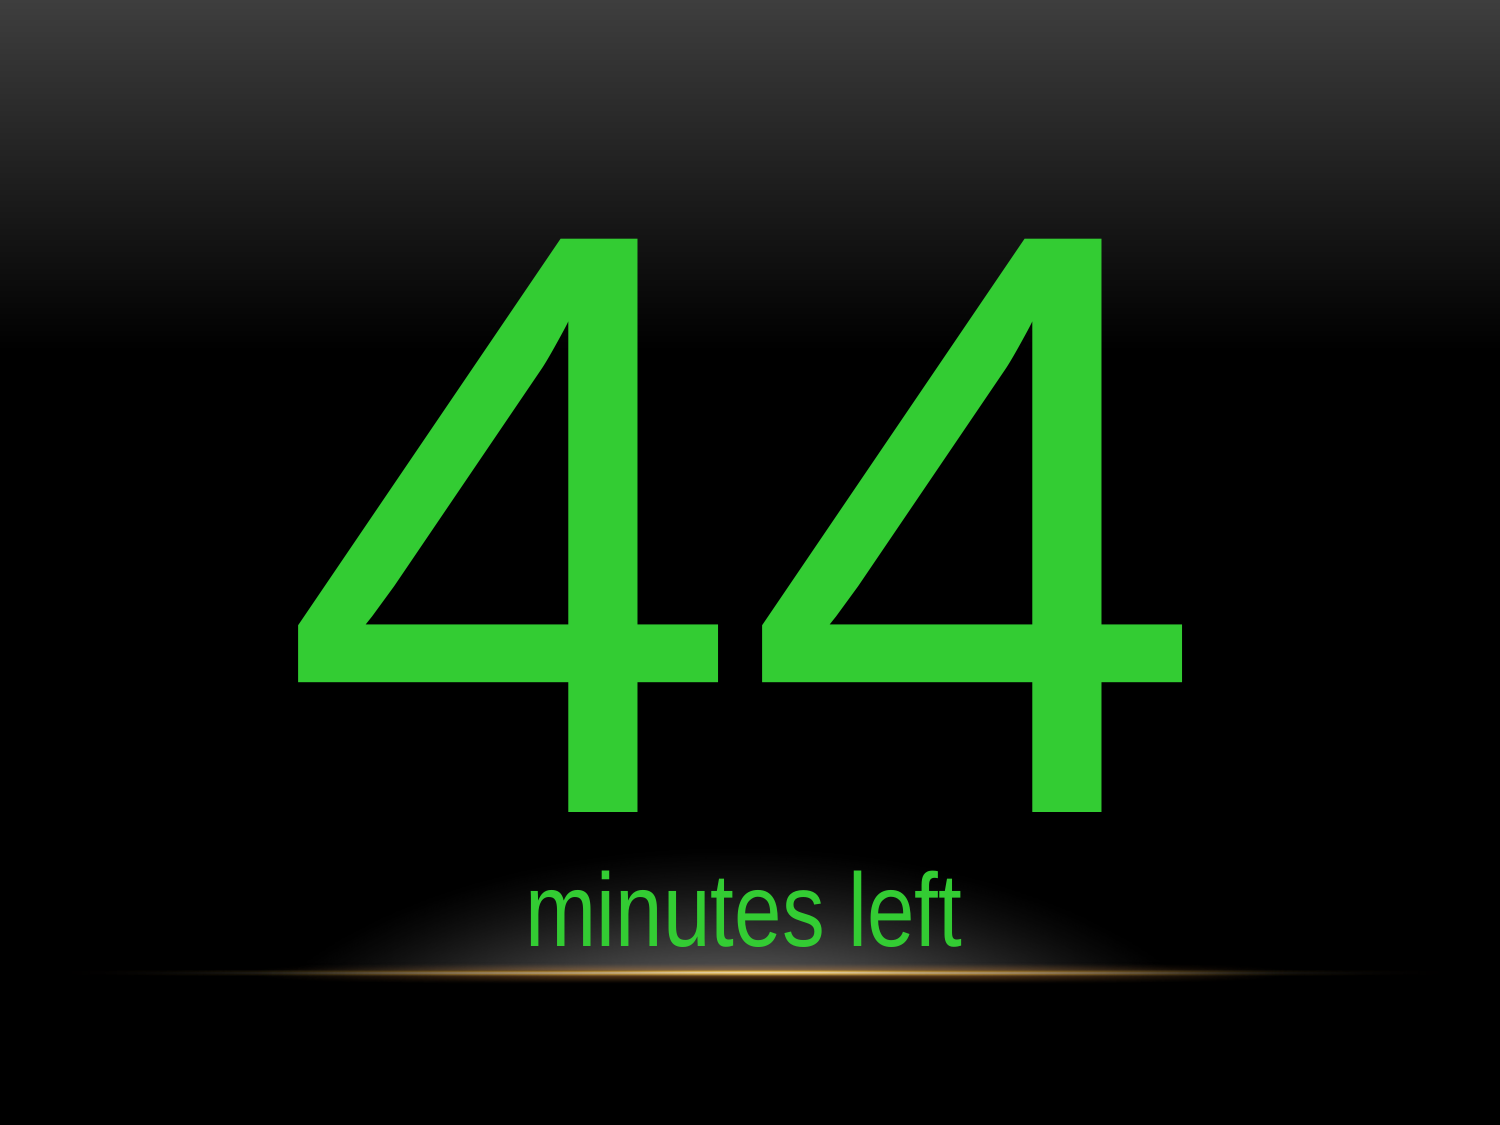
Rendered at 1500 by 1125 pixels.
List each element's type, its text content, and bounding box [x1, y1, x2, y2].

list 44 [265, 0, 1500, 560]
text_box minutes left [407, 834, 1081, 975]
picture [0, 0, 1500, 1125]
